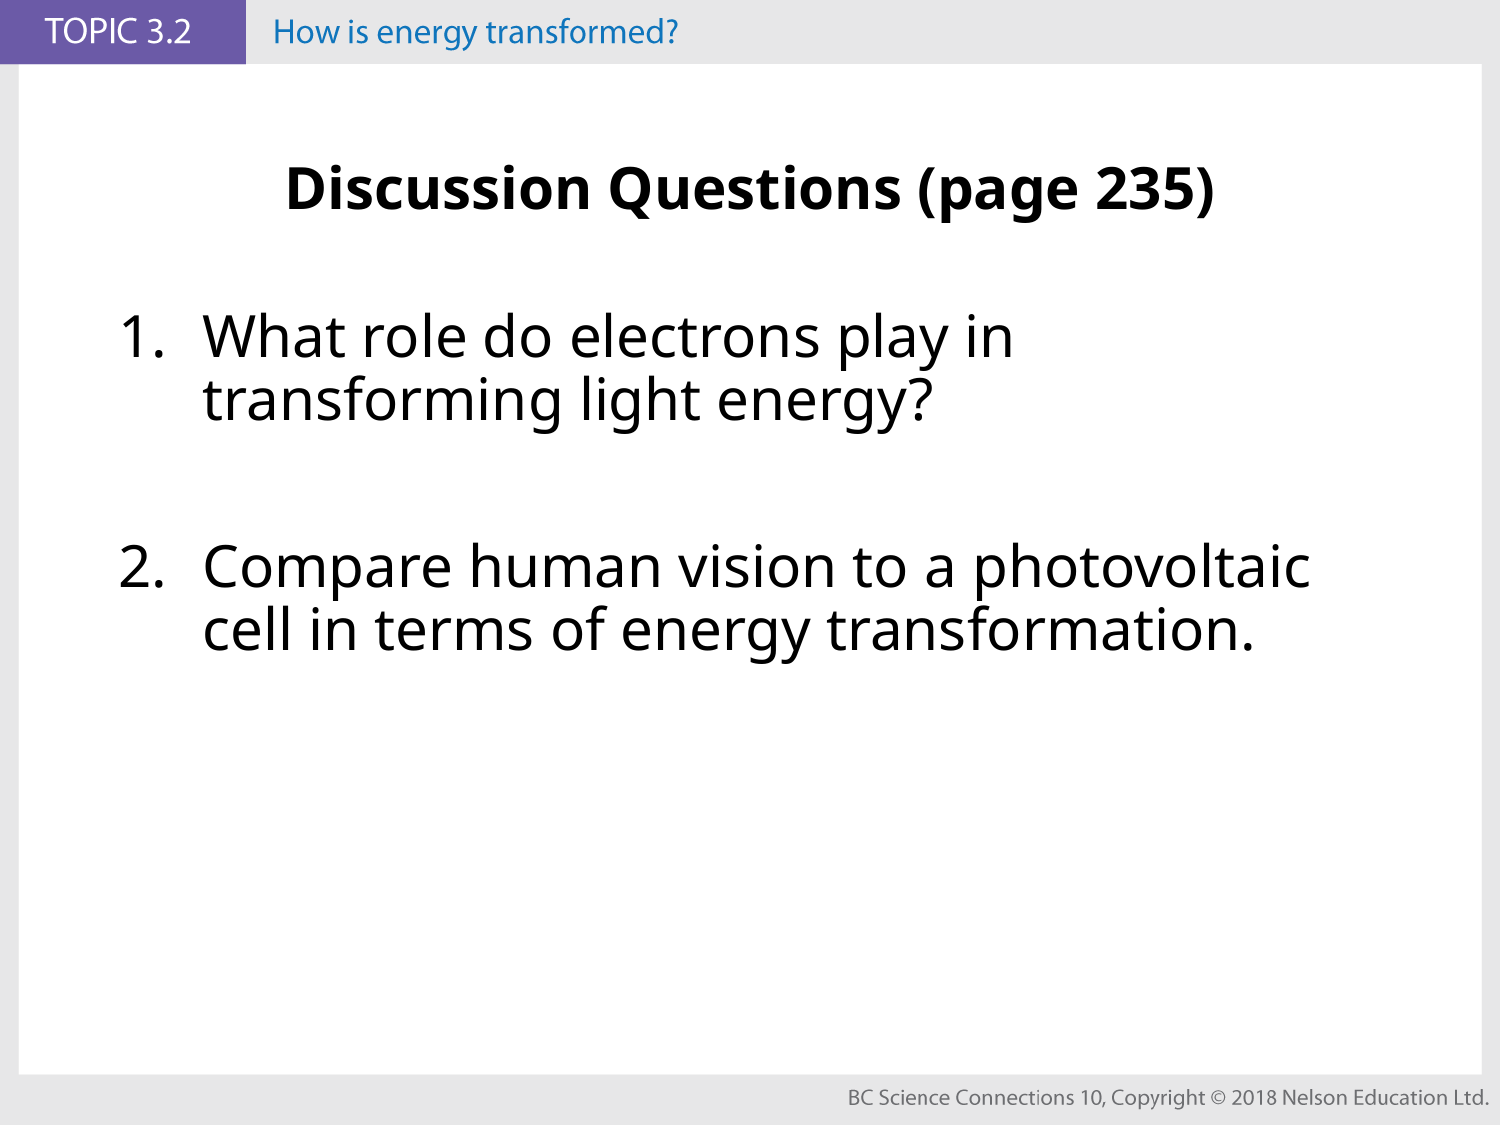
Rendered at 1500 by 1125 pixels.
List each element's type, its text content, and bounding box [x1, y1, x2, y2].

list What role do electrons play in transforming light energy? Compare human vision to a photovoltaic cell in terms of energy transformation. [103, 299, 1368, 1014]
title Discussion Questions (page 235) [103, 82, 1397, 300]
picture [0, 0, 1500, 1125]
